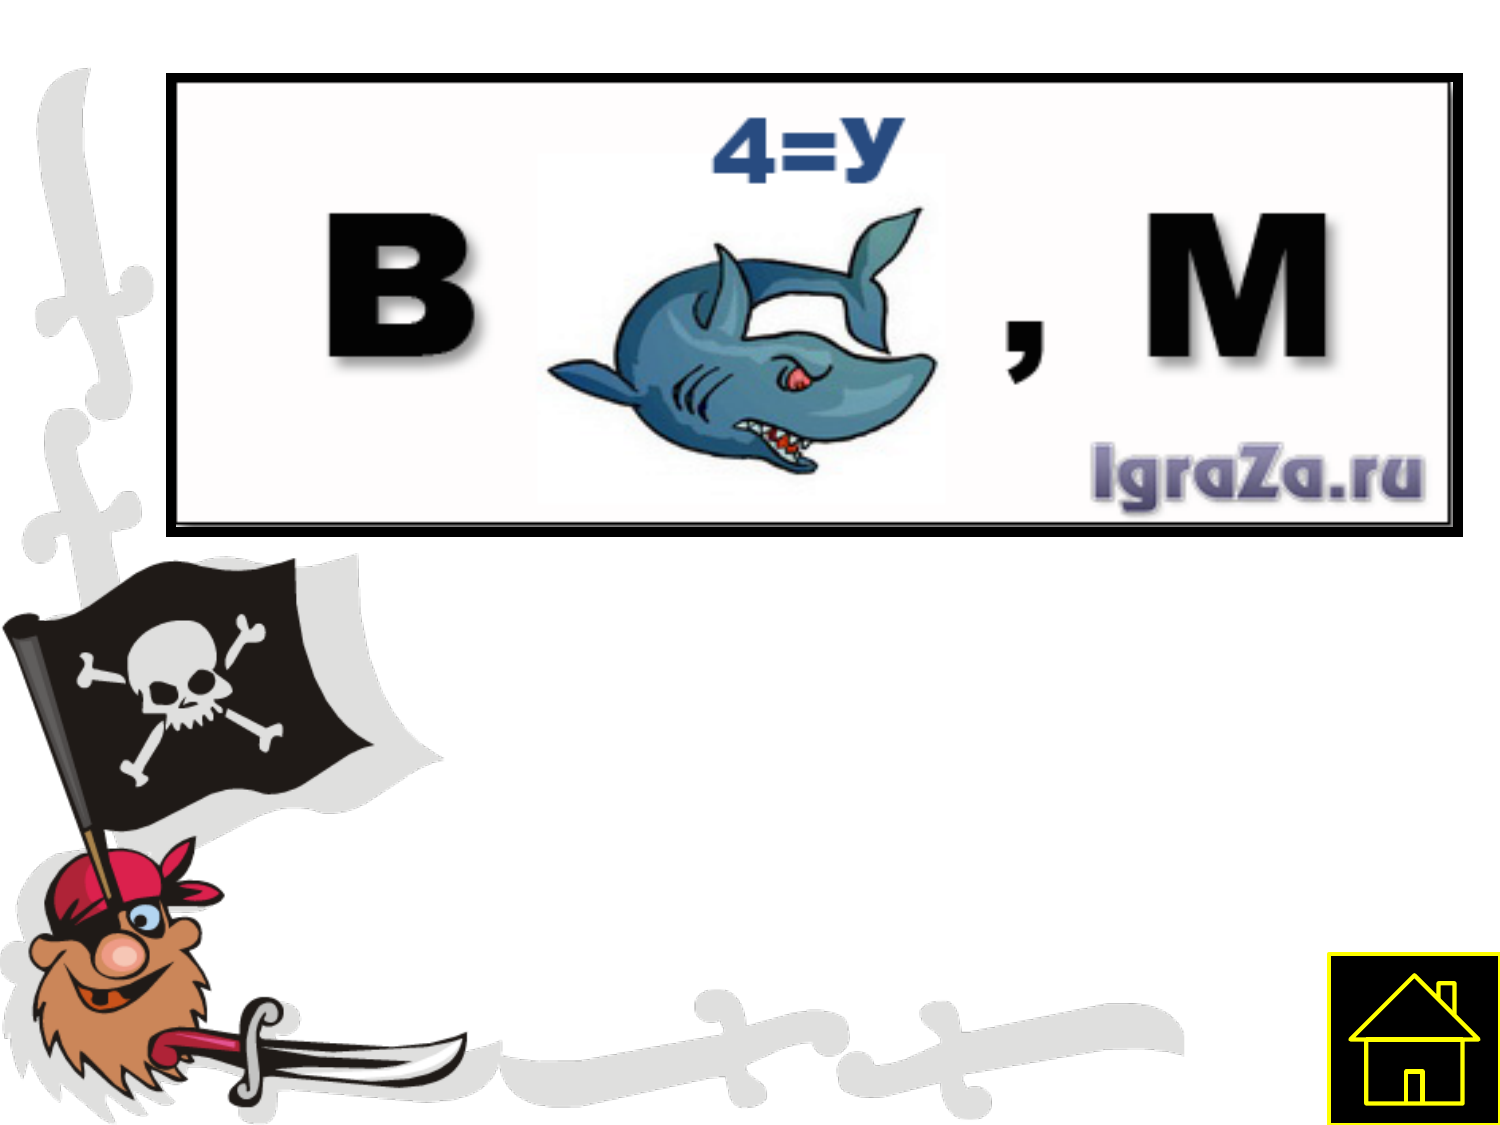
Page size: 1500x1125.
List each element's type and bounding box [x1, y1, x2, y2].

text_box [1327, 952, 1500, 1125]
picture [0, 64, 1454, 1125]
